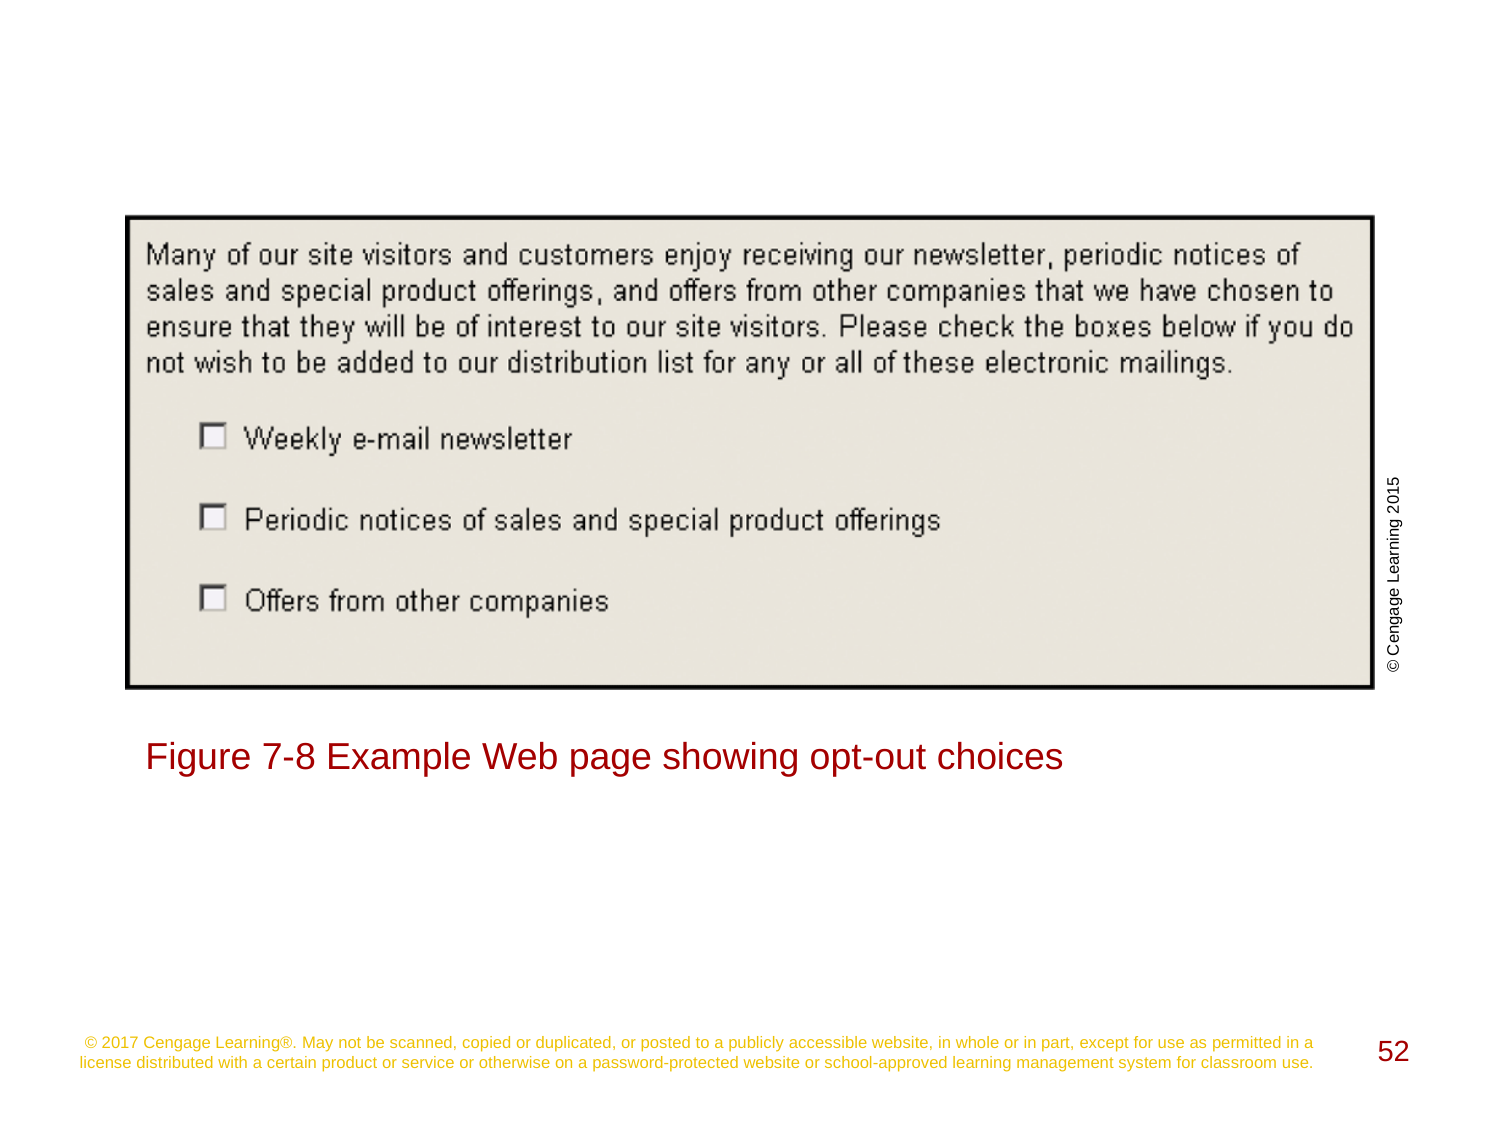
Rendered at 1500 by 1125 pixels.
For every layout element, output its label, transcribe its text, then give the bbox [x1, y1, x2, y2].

footer © 2017 Cengage Learning®. May not be scanned, copied or duplicated, or posted to a publicly accessible website, in whole or in part, except for use as permitted in a license distributed with a certain product or service or otherwise on a password-protected website or school-approved learning management system for classroom use. [62, 1024, 1074, 1103]
text_box © Cengage Learning 2015 [1379, 462, 1410, 688]
text_box Figure 7-8 Example Web page showing opt-out choices [130, 724, 1090, 785]
picture [124, 214, 1376, 690]
slide_number 52 [1074, 1024, 1426, 1103]
